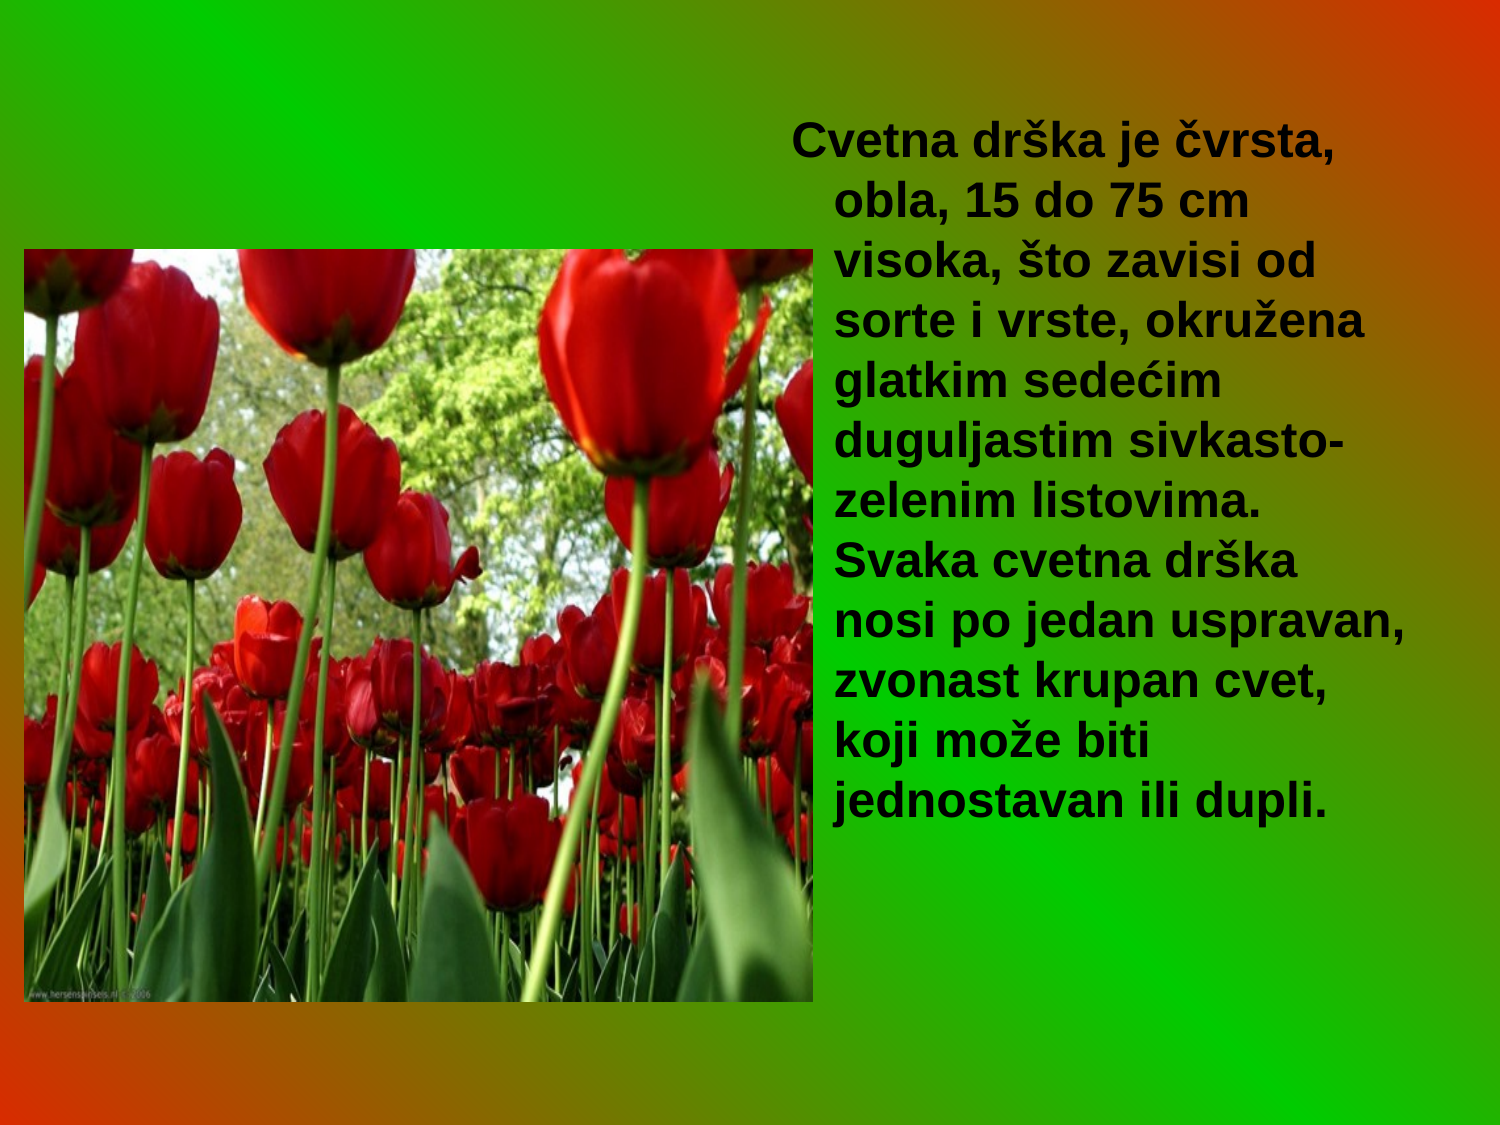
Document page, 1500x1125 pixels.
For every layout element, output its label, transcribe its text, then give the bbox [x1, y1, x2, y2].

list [24, 249, 813, 1002]
list Cvetna drška je čvrsta, obla, 15 do 75 cm visoka, što zavisi od sorte i vrste, okružena glatkim sedećim duguljastim sivkasto-zelenim listovima. Svaka cvetna drška nosi po jedan uspravan, zvonast krupan cvet, koji može biti jednostavan ili dupli. [762, 99, 1426, 1006]
